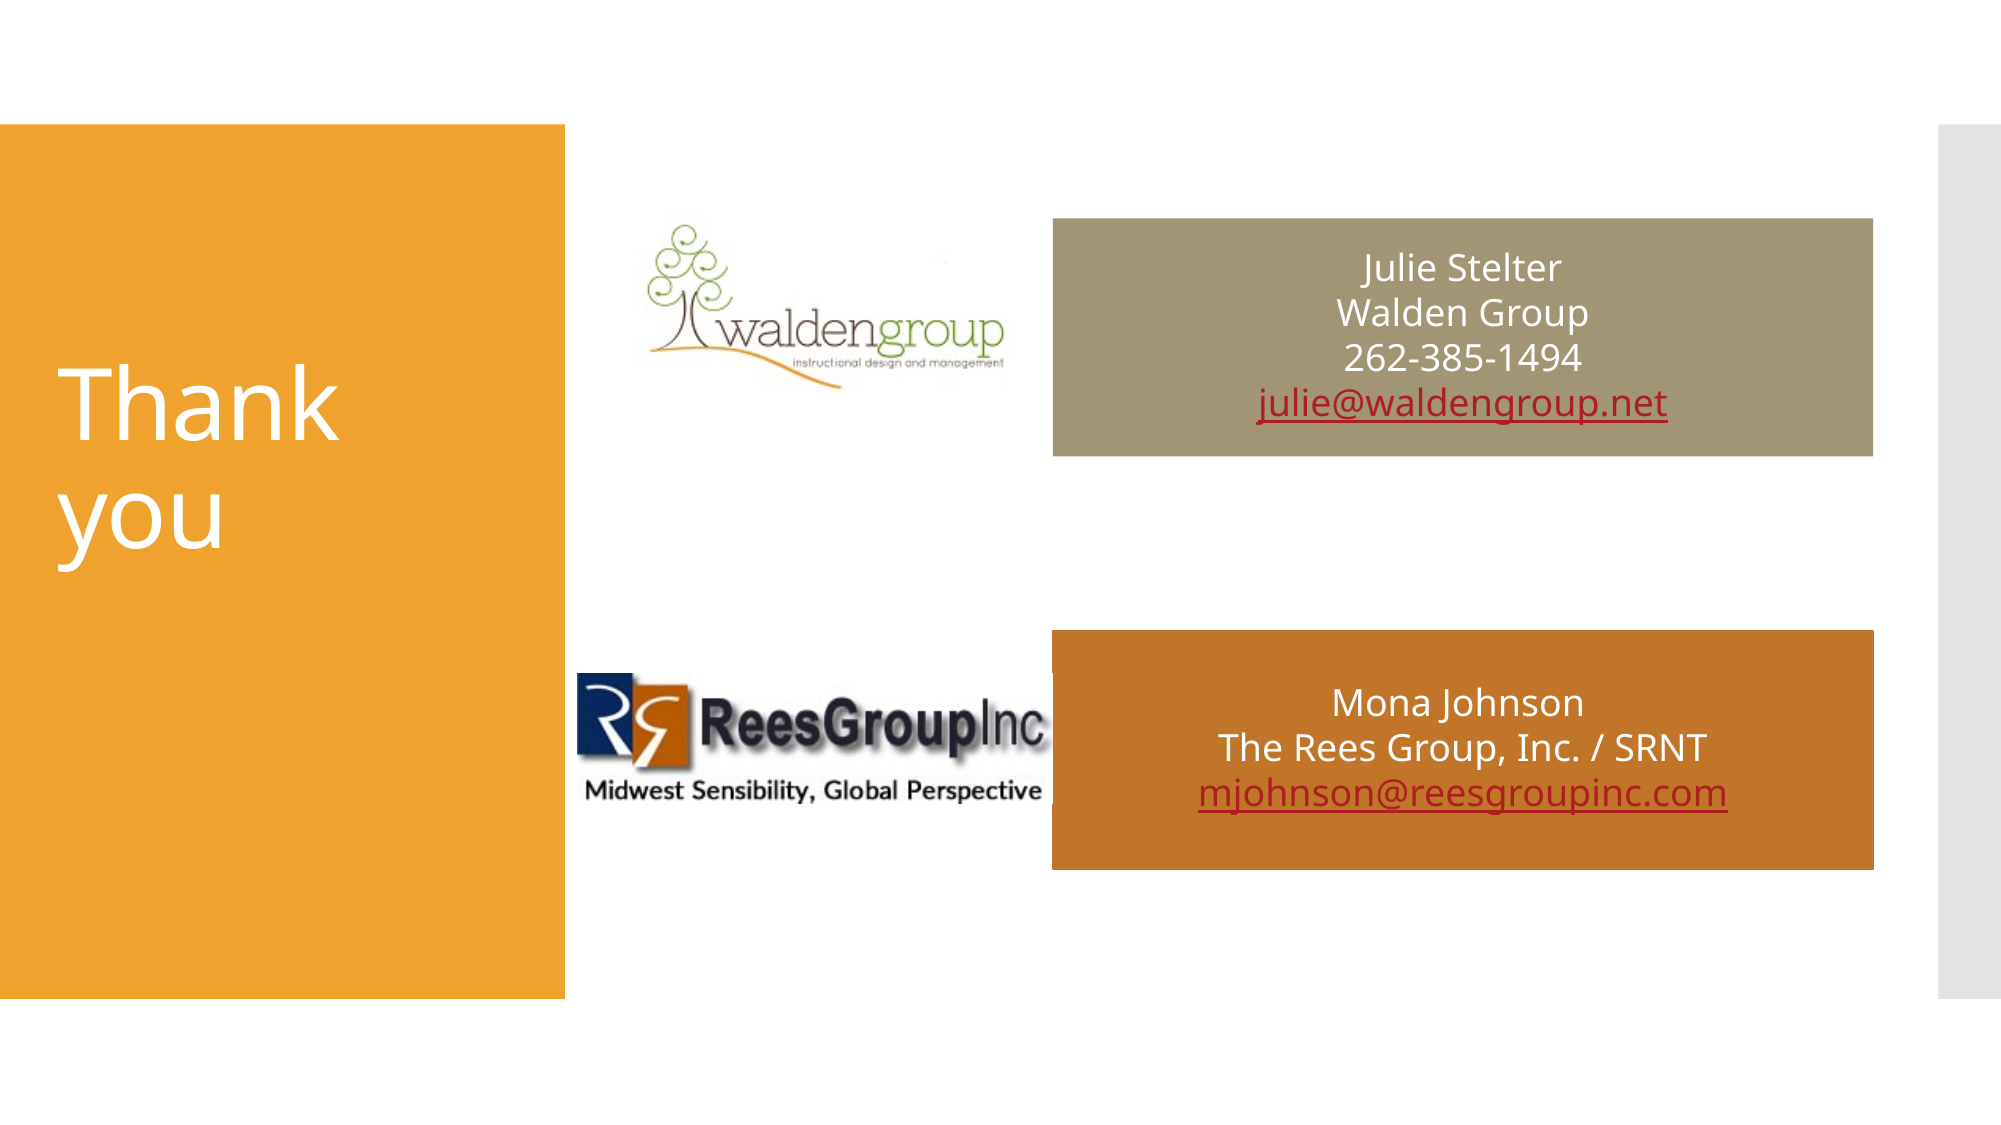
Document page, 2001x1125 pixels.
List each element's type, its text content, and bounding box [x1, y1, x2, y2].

text_box Julie Stelter Walden Group 262-385-1494 julie@waldengroup.net [1052, 217, 1874, 457]
picture [634, 114, 1020, 499]
title Thank you [41, 187, 507, 578]
picture [576, 672, 1054, 804]
text_box Mona Johnson The Rees Group, Inc. / SRNT mjohnson@reesgroupinc.com [1052, 630, 1874, 870]
